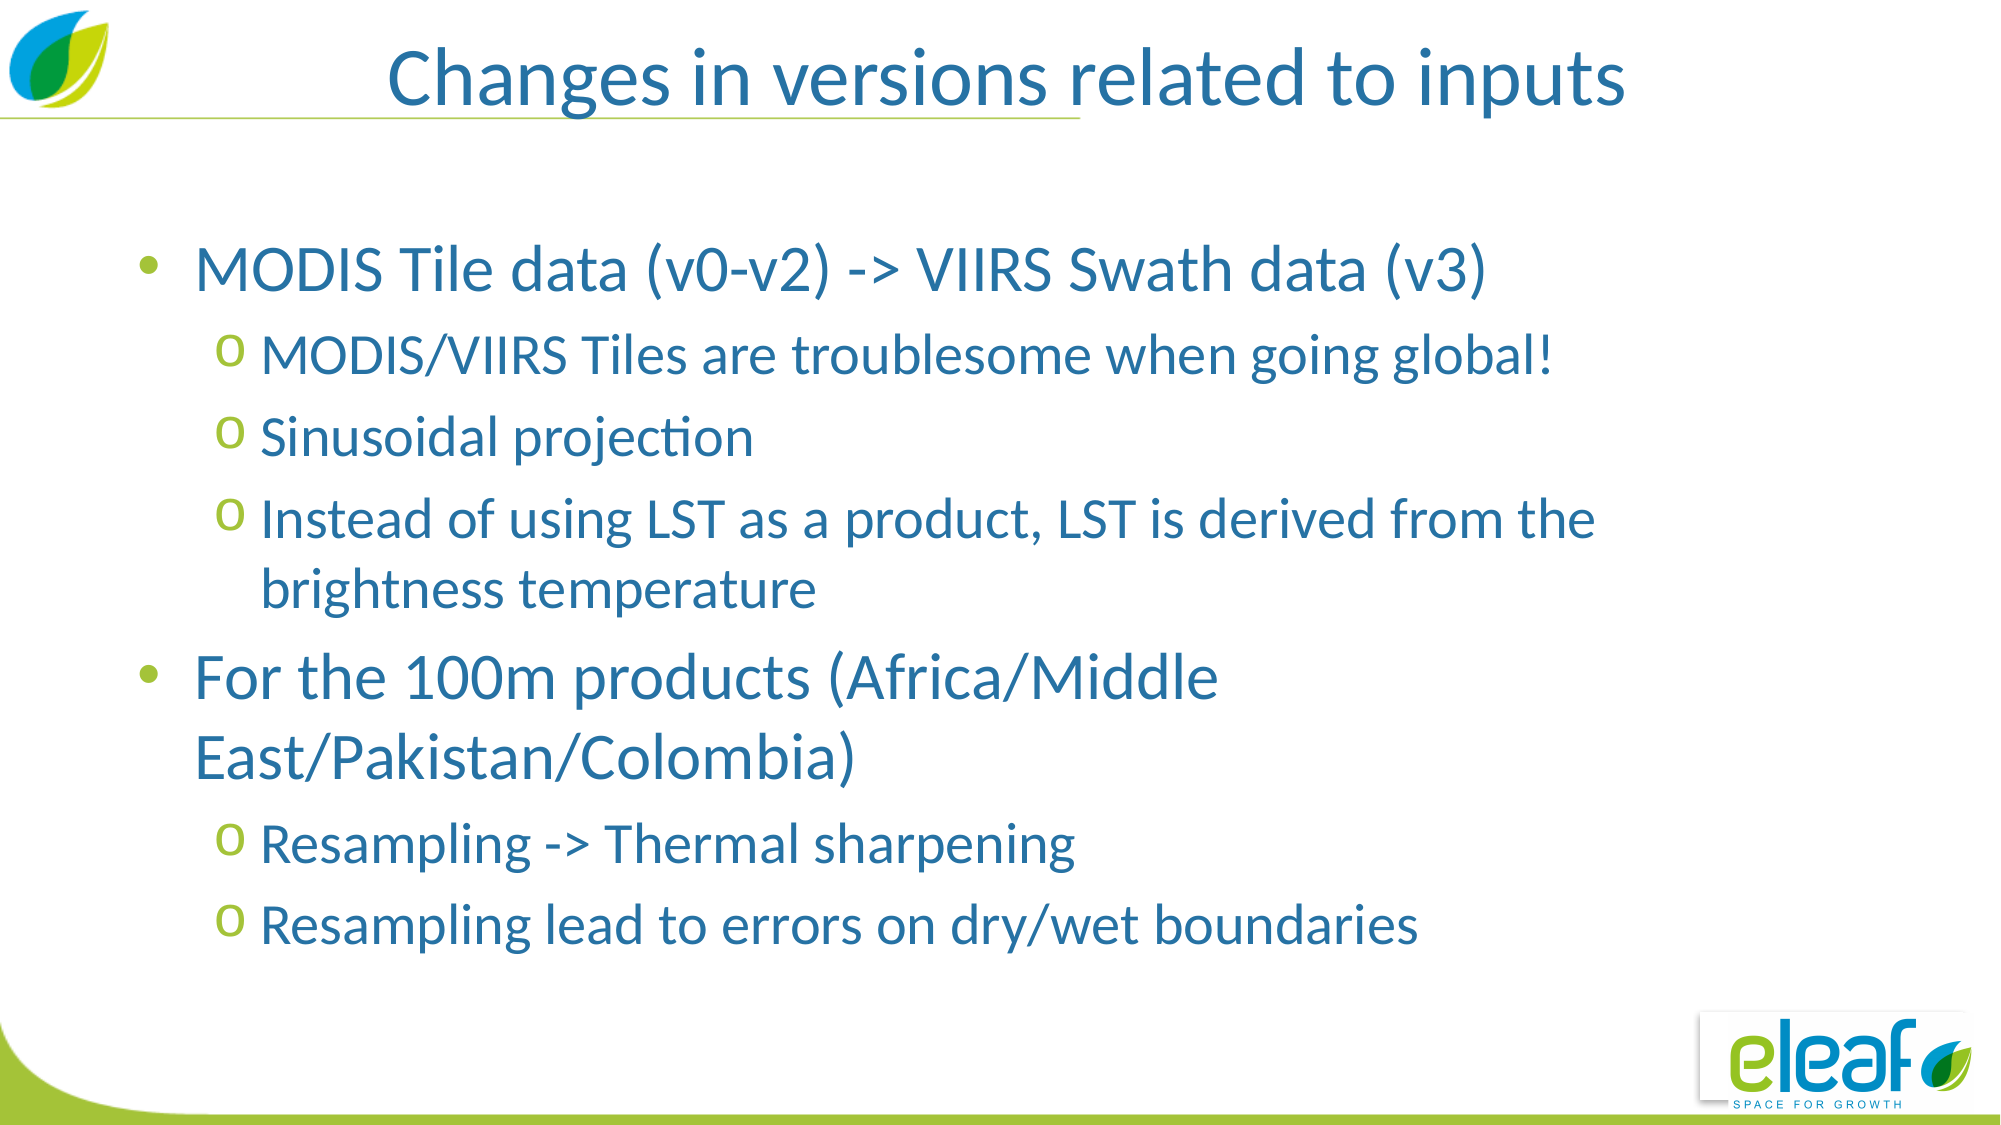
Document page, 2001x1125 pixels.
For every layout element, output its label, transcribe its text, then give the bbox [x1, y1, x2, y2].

title Changes in versions related to inputs [149, 30, 1867, 114]
picture [0, 0, 2001, 1125]
list MODIS Tile data (v0-v2) -> VIIRS Swath data (v3) MODIS/VIIRS Tiles are troublesome when going global! Sinusoidal projection Instead of using LST as a product, LST is derived from the brightness temperature For the 100m products (Africa/Middle East/Pakistan/Colombia) Resampling -> Thermal sharpening Resampling lead to errors on dry/wet boundaries [126, 125, 1844, 869]
